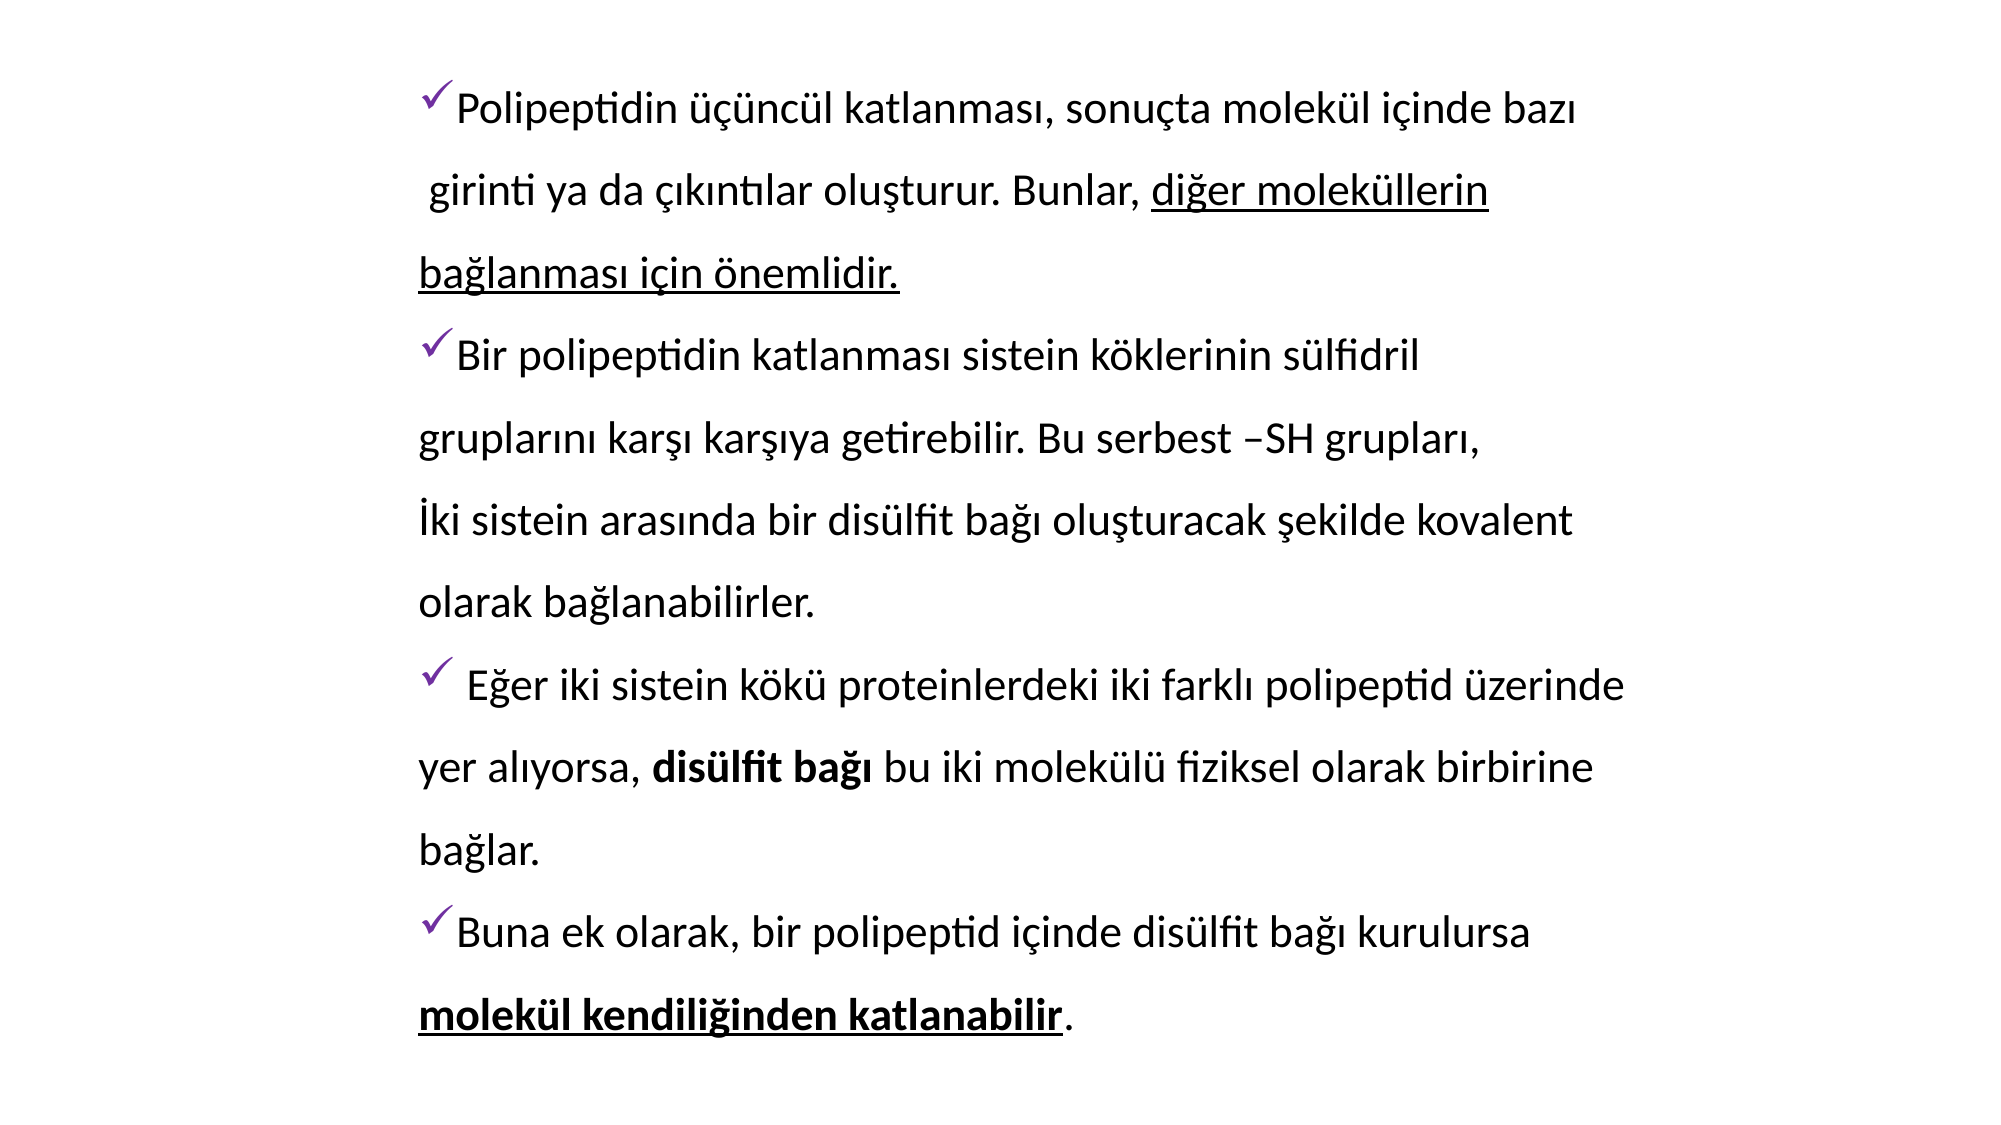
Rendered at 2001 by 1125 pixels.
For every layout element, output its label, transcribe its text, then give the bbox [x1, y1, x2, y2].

text_box Polipeptidin üçüncül katlanması, sonuçta molekül içinde bazı girinti ya da çıkıntılar oluşturur. Bunlar, diğer moleküllerin bağlanması için önemlidir. Bir polipeptidin katlanması sistein köklerinin sülfidril gruplarını karşı karşıya getirebilir. Bu serbest –SH grupları, İki sistein arasında bir disülfit bağı oluşturacak şekilde kovalent olarak bağlanabilirler. Eğer iki sistein kökü proteinlerdeki iki farklı polipeptid üzerinde yer alıyorsa, disülfit bağı bu iki molekülü fiziksel olarak birbirine bağlar. Buna ek olarak, bir polipeptid içinde disülfit bağı kurulursa molekül kendiliğinden katlanabilir. [403, 42, 1641, 1092]
